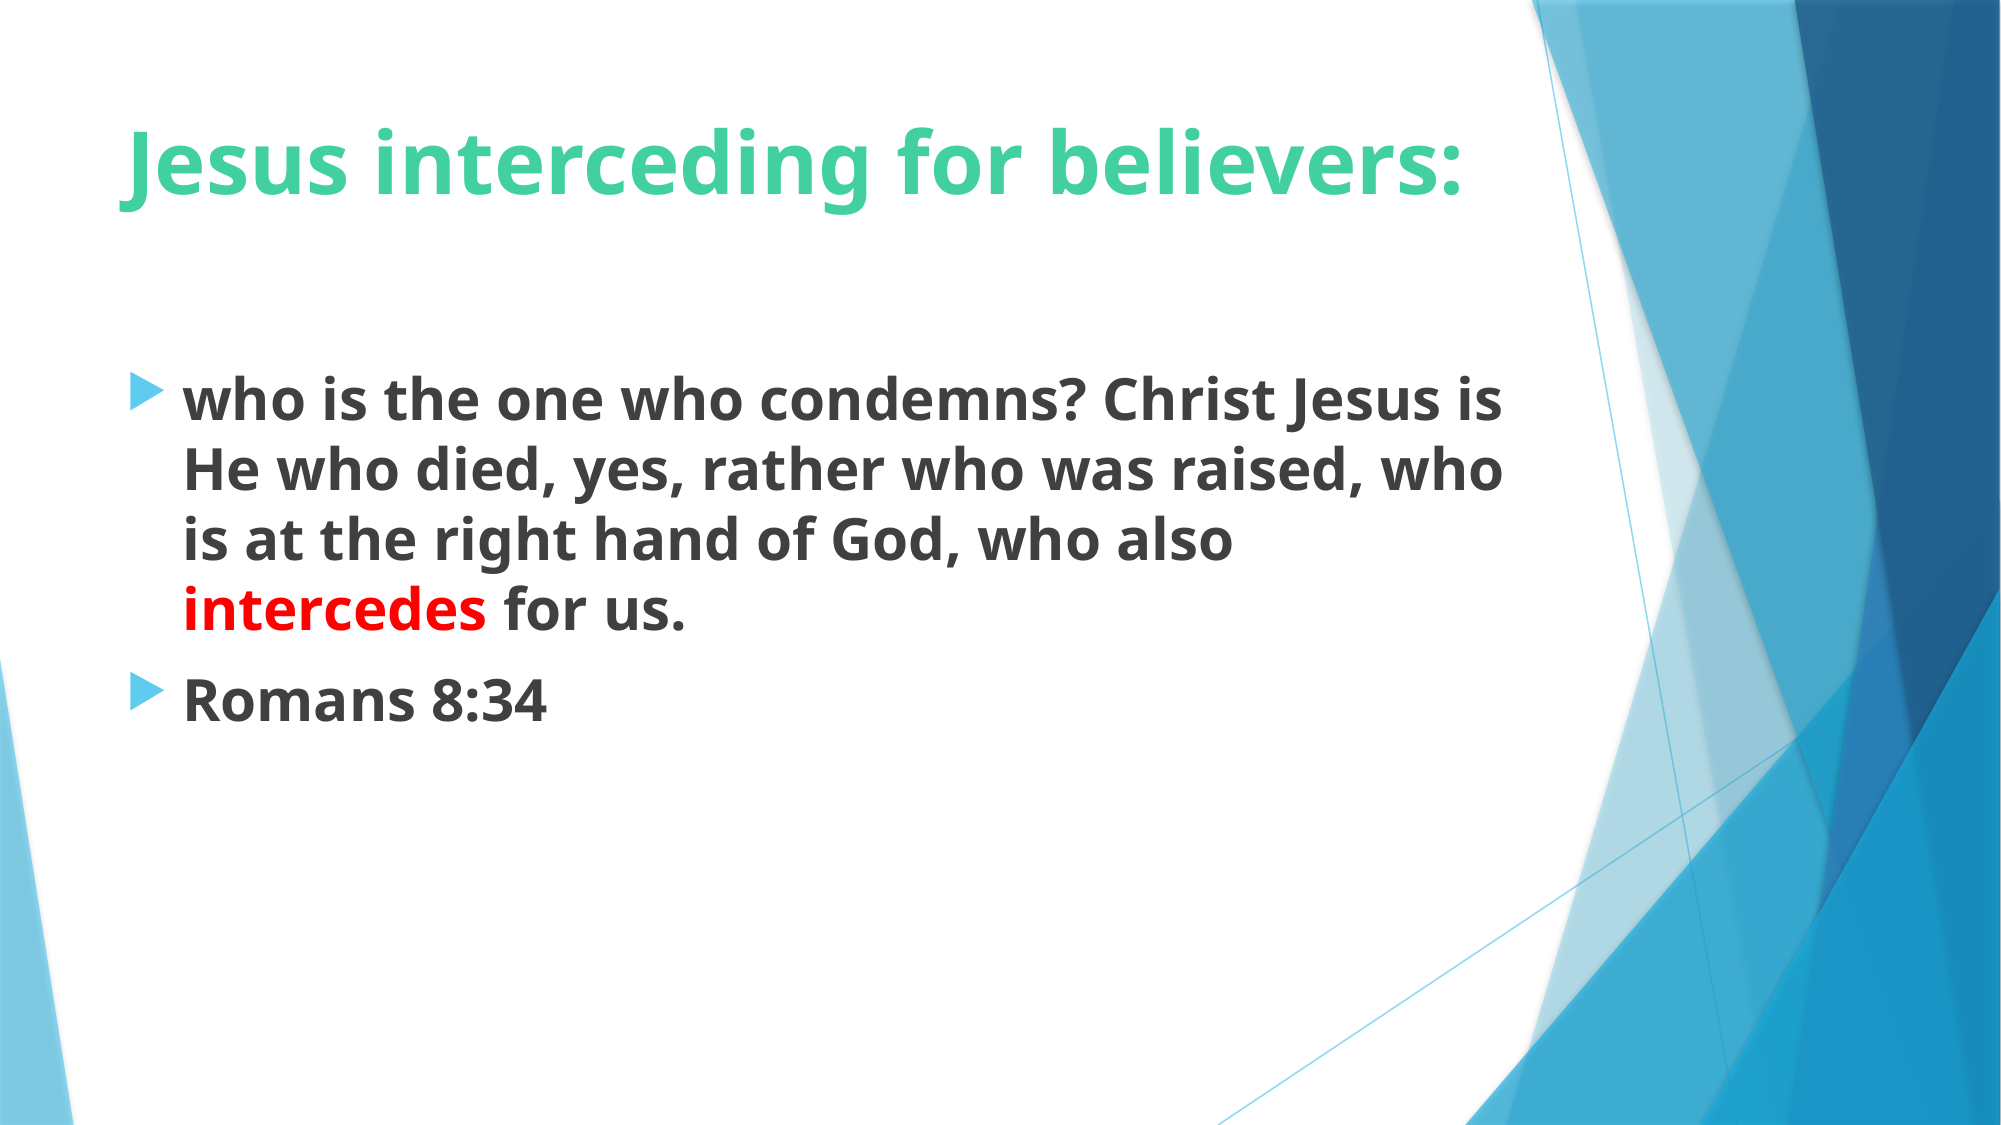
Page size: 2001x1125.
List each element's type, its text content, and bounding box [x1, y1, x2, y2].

title Jesus interceding for believers: [111, 99, 1522, 317]
list who is the one who condemns? Christ Jesus is He who died, yes, rather who was raised, who is at the right hand of God, who also intercedes for us. Romans 8:34 [111, 354, 1522, 992]
